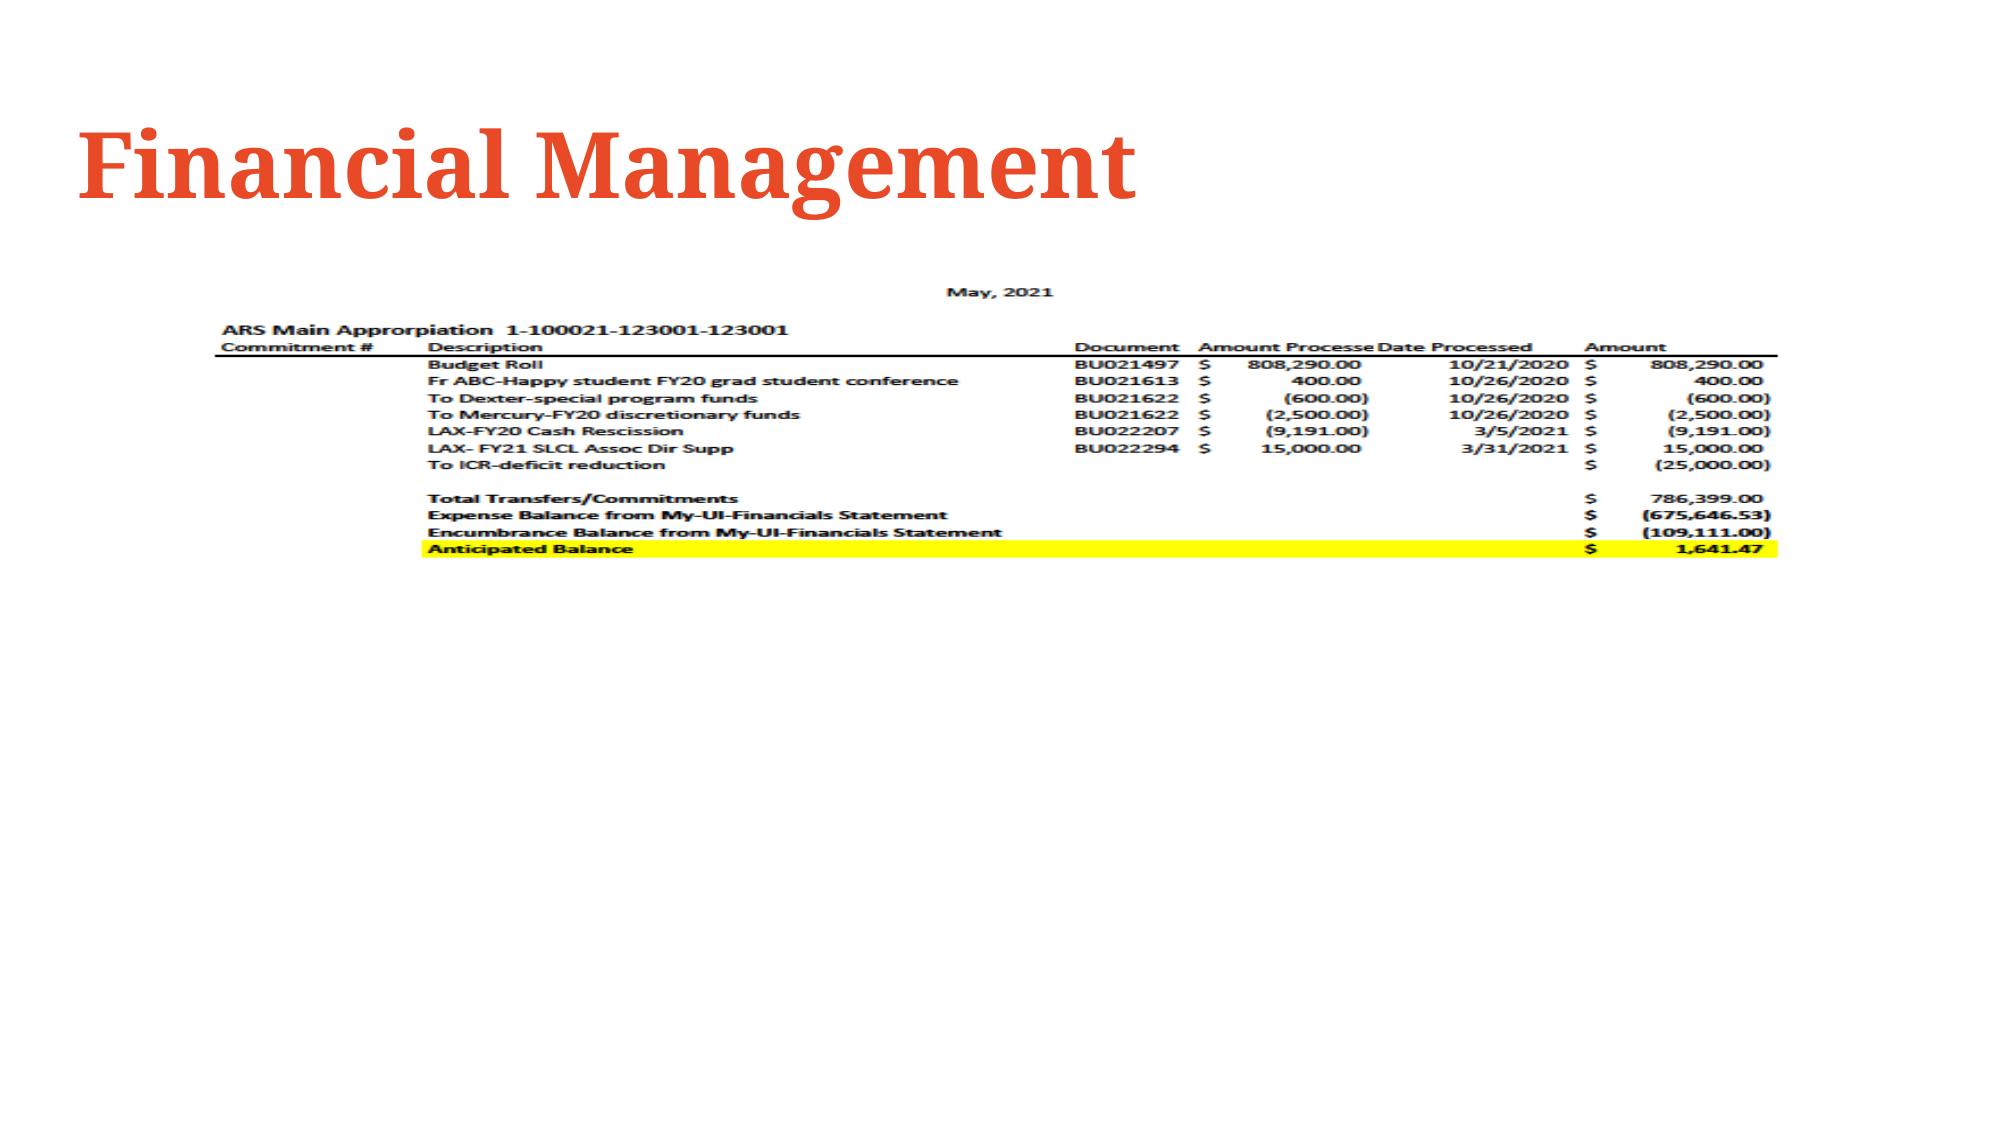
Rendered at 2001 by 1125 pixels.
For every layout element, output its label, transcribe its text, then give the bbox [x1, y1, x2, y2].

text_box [102, 258, 1900, 972]
title Financial Management [62, 59, 1640, 278]
